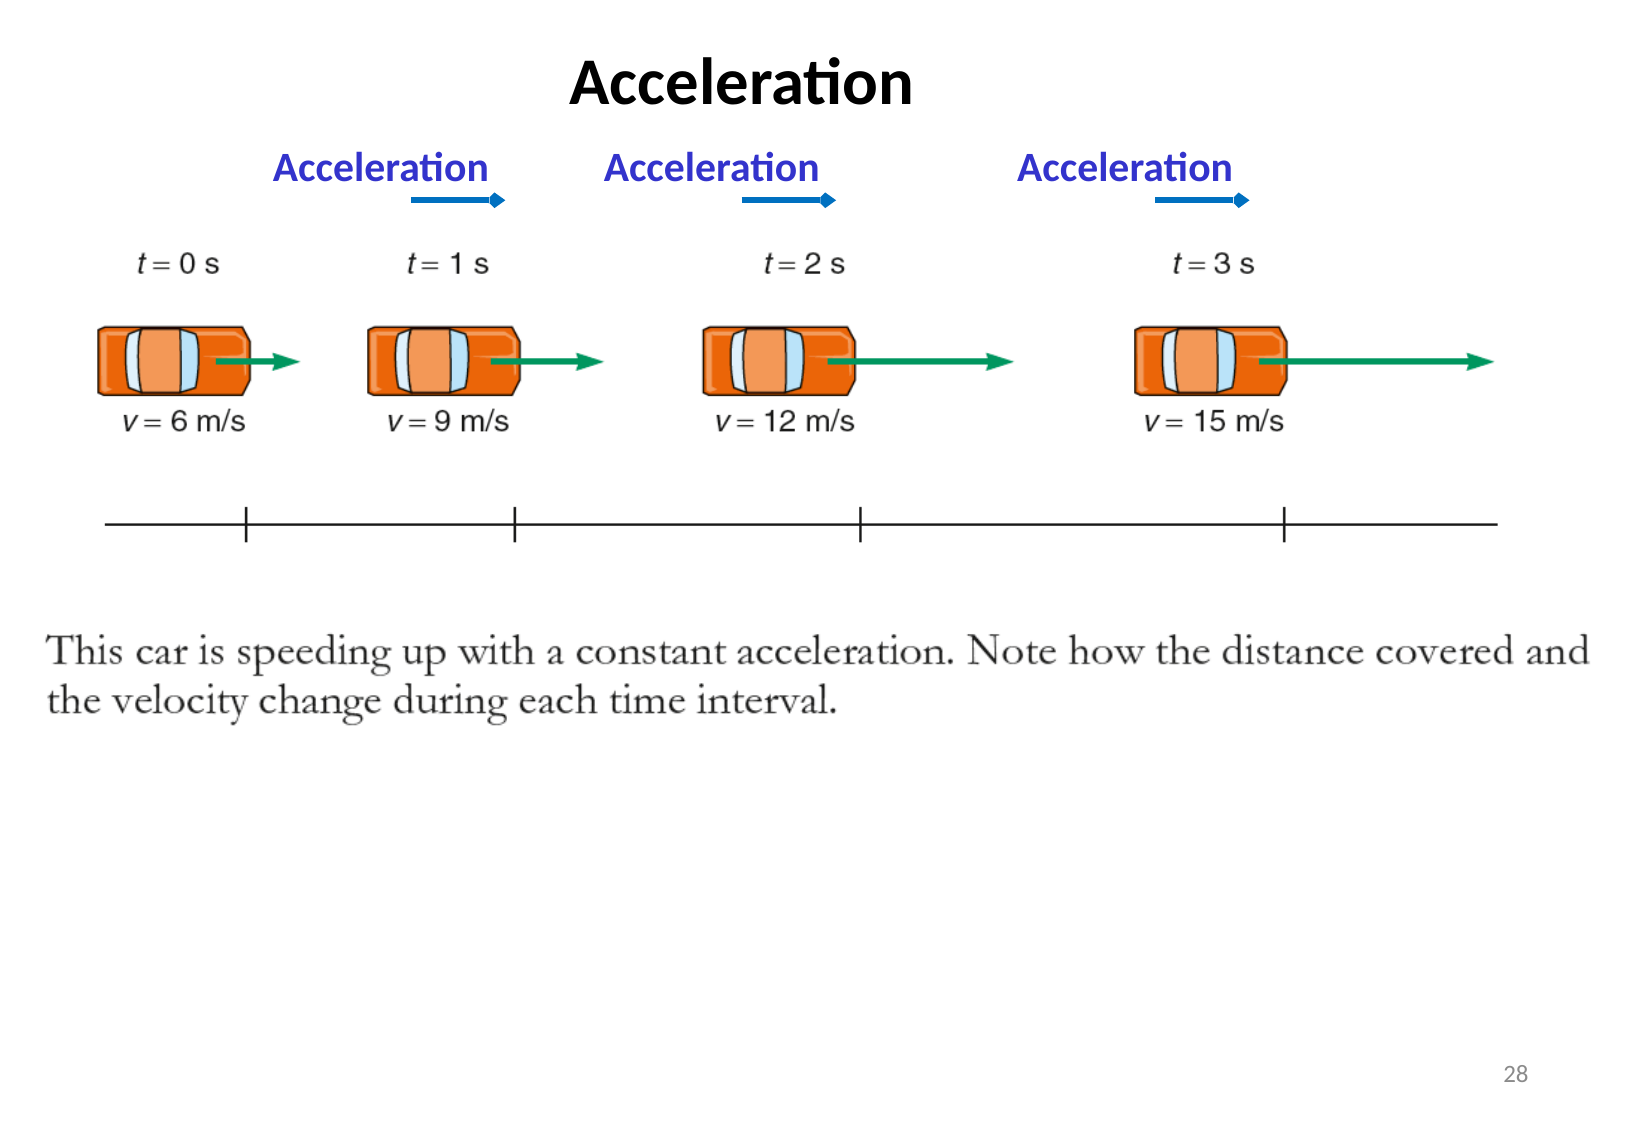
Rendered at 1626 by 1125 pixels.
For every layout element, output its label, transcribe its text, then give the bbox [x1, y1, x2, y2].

slide_number 28 [1164, 1042, 1544, 1103]
picture [68, 219, 1498, 563]
text_box Acceleration [1002, 132, 1249, 197]
text_box Acceleration [554, 30, 930, 126]
picture [10, 610, 1605, 729]
text_box Acceleration [258, 132, 505, 197]
text_box Acceleration [588, 132, 835, 197]
